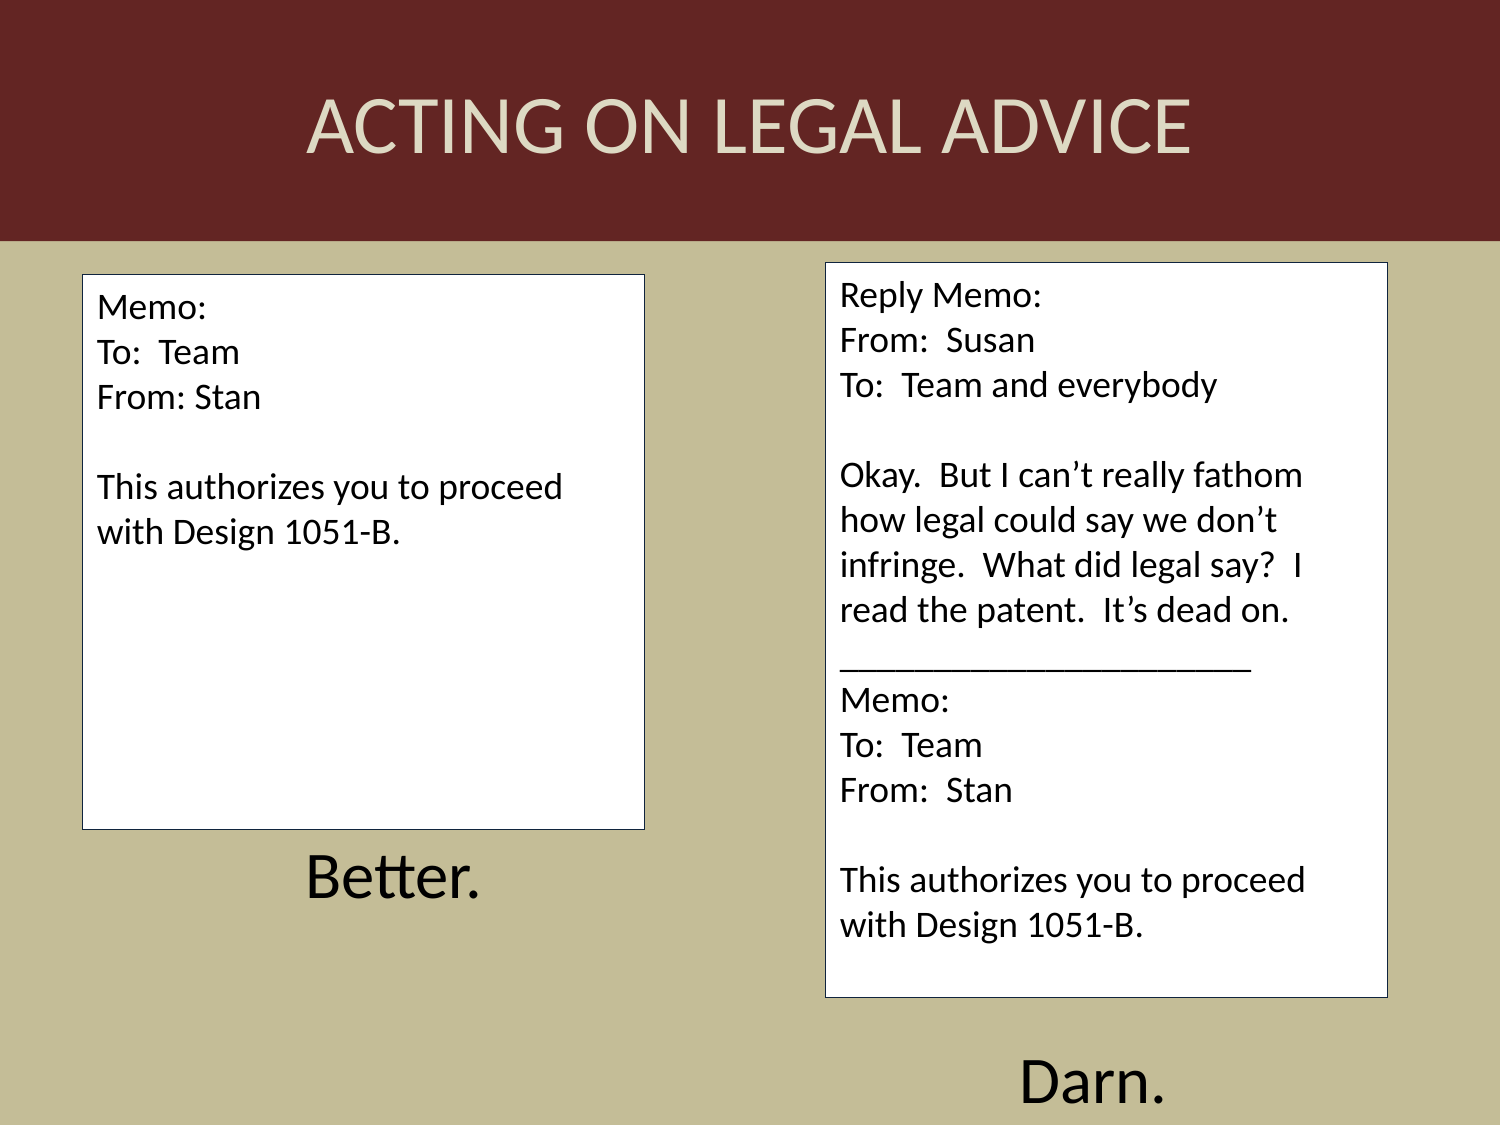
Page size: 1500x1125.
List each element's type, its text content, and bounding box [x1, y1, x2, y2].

text_box Better. [112, 824, 675, 920]
text_box Darn. [812, 1029, 1375, 1124]
title ACTING ON LEGAL ADVICE [0, 0, 1500, 242]
text_box Memo: To: Team From: Stan This authorizes you to proceed with Design 1051-B. [82, 274, 645, 830]
text_box Reply Memo: From: Susan To: Team and everybody Okay. But I can’t really fathom how legal could say we don’t infringe. What did legal say? I read the patent. It’s dead on. ______________________ Memo: To: Team From: Stan This authorizes you to proceed with Design 1051-B. [825, 262, 1388, 998]
